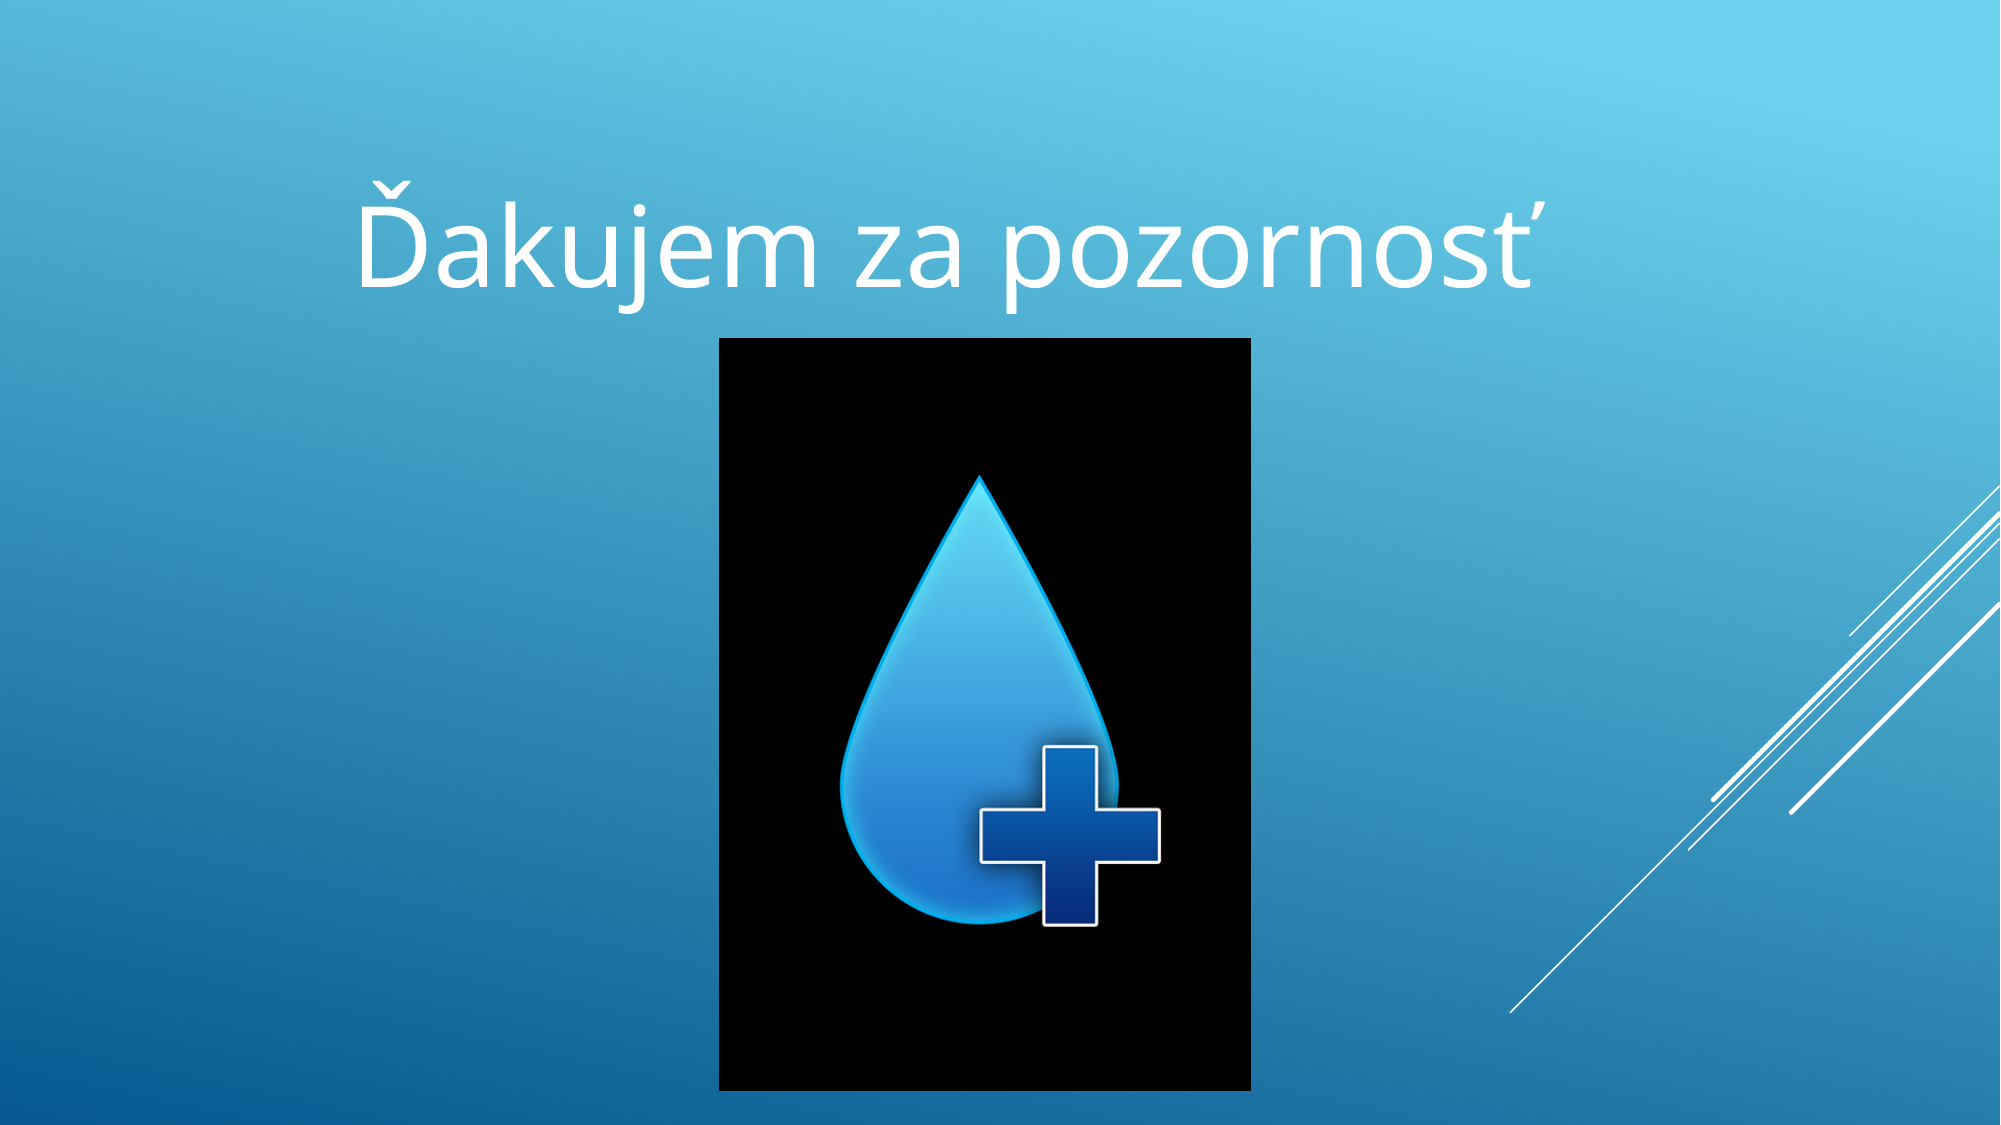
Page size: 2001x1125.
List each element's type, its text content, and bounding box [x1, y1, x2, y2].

text_box Ďakujem za pozornosť [336, 167, 1600, 318]
picture [718, 338, 1251, 1091]
